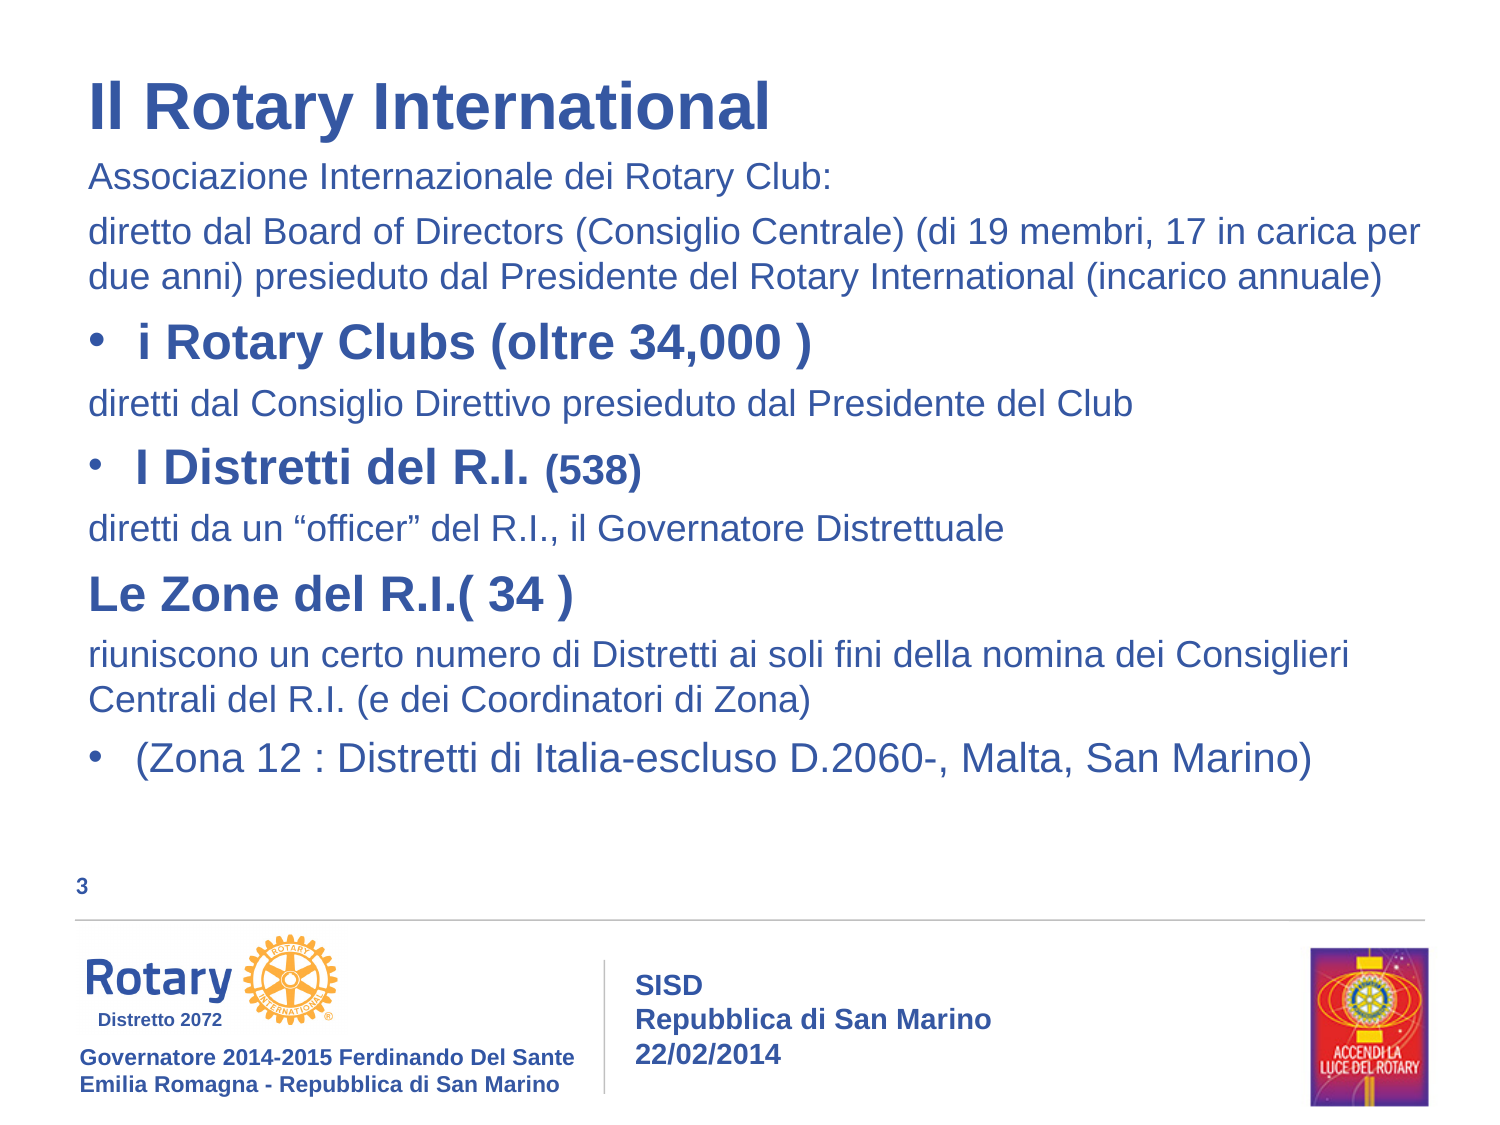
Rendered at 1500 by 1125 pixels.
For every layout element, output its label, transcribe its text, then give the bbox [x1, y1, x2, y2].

picture [76, 924, 348, 1035]
picture [1297, 924, 1470, 1125]
text_box Il Rotary International Associazione Internazionale dei Rotary Club: diretto dal Board of Directors (Consiglio Centrale) (di 19 membri, 17 in carica per due anni) presieduto dal Presidente del Rotary International (incarico annuale) i Rotary Clubs (oltre 34,000 ) diretti dal Consiglio Direttivo presieduto dal Presidente del Club I Distretti del R.I. (538) diretti da un “officer” del R.I., il Governatore Distrettuale Le Zone del R.I.( 34 ) riuniscono un certo numero di Distretti ai soli fini della nomina dei Consiglieri Centrali del R.I. (e dei Coordinatori di Zona) (Zona 12 : Distretti di Italia-escluso D.2060-, Malta, San Marino) [73, 55, 1463, 858]
